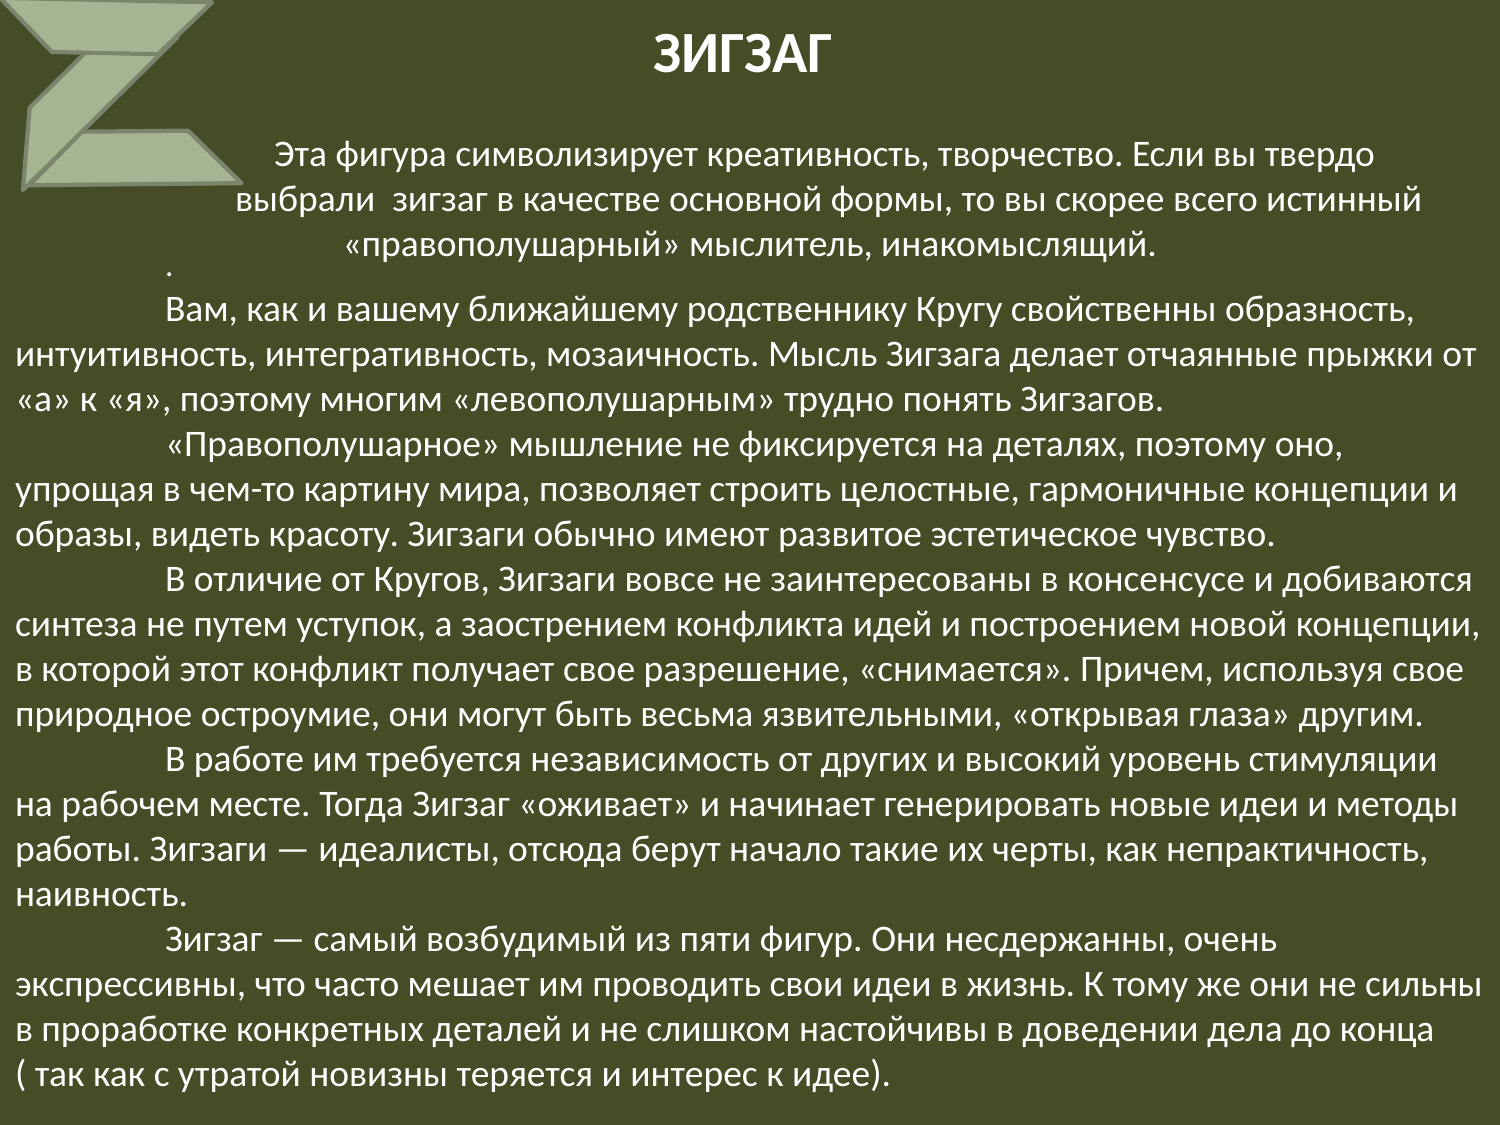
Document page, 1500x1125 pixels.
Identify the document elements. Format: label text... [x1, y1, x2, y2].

text_box . Вам, как и вашему ближайшему родственнику Кругу свойственны образность, интуитивность, интегративность, мозаичность. Мысль Зигзага делает отчаянные прыжки от «а» к «я», поэтому многим «левополушарным» трудно понять Зигзагов. «Правополушарное» мышление не фиксируется на деталях, поэтому оно, упрощая в чем-то картину мира, позволяет строить целостные, гармоничные концепции и образы, видеть красоту. Зигзаги обычно имеют развитое эстетическое чувство. В отличие от Кругов, Зигзаги вовсе не заинтересованы в консенсусе и добиваются синтеза не путем уступок, а заострением конфликта идей и построением новой концепции, в которой этот конфликт получает свое разрешение, «снимается». Причем, используя свое природное остроумие, они могут быть весьма язвительными, «открывая глаза» другим. В работе им требуется независимость от других и высокий уровень стимуляции на рабочем месте. Тогда Зигзаг «оживает» и начинает генерировать новые идеи и методы работы. Зигзаги — идеалисты, отсюда берут начало такие их черты, как непрактичность, наивность. Зигзаг — самый возбудимый из пяти фигур. Они несдержанны, очень экспрессивны, что часто мешает им проводить свои идеи в жизнь. К тому же они не сильны в проработке конкретных деталей и не слишком настойчивы в доведении дела до конца ( так как с утратой новизны теряется и интерес к идее). [0, 279, 1500, 1102]
title ЗИГЗАГ Эта фигура символизирует креативность, творчество. Если вы твердо выбрали зигзаг в качестве основной формы, то вы скорее всего истинный «правополушарный» мыслитель, инакомыслящий. [0, 0, 1500, 279]
